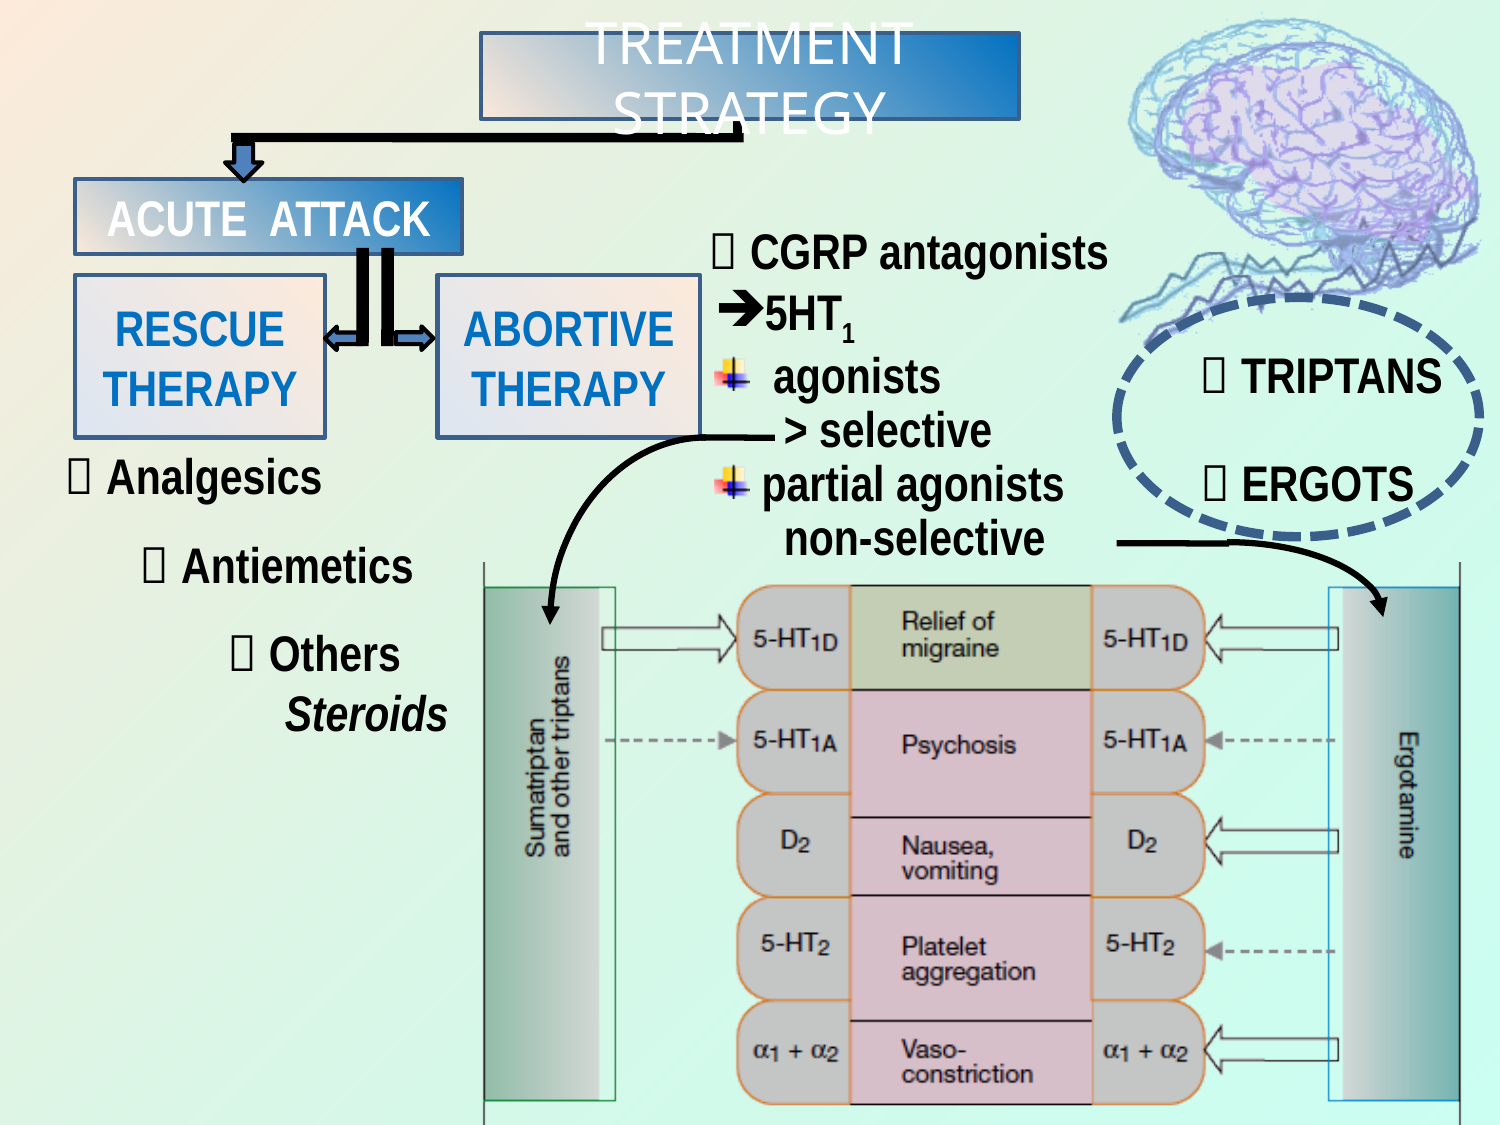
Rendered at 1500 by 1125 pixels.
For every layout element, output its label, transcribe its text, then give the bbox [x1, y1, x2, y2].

text_box  Others Steroids [212, 613, 469, 749]
text_box ABORTIVE THERAPY [435, 273, 702, 440]
picture [474, 562, 1488, 1125]
picture [714, 355, 750, 391]
text_box TREATMENT STRATEGY [479, 31, 1021, 121]
text_box 5HT1 agonists  TRIPTANS > selective partial agonists  ERGOTS non-selective [702, 287, 1500, 573]
text_box [1114, 372, 1482, 539]
text_box  Analgesics [50, 437, 388, 513]
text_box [1070, 541, 1384, 693]
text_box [1112, 5, 1488, 363]
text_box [74, 143, 463, 255]
text_box  CGRP antagonists [693, 212, 1107, 288]
text_box RESCUE THERAPY [73, 273, 327, 440]
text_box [230, 87, 744, 142]
text_box [0, 0, 1500, 1125]
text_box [549, 437, 863, 813]
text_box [324, 247, 434, 351]
text_box  Antiemetics [125, 526, 463, 601]
